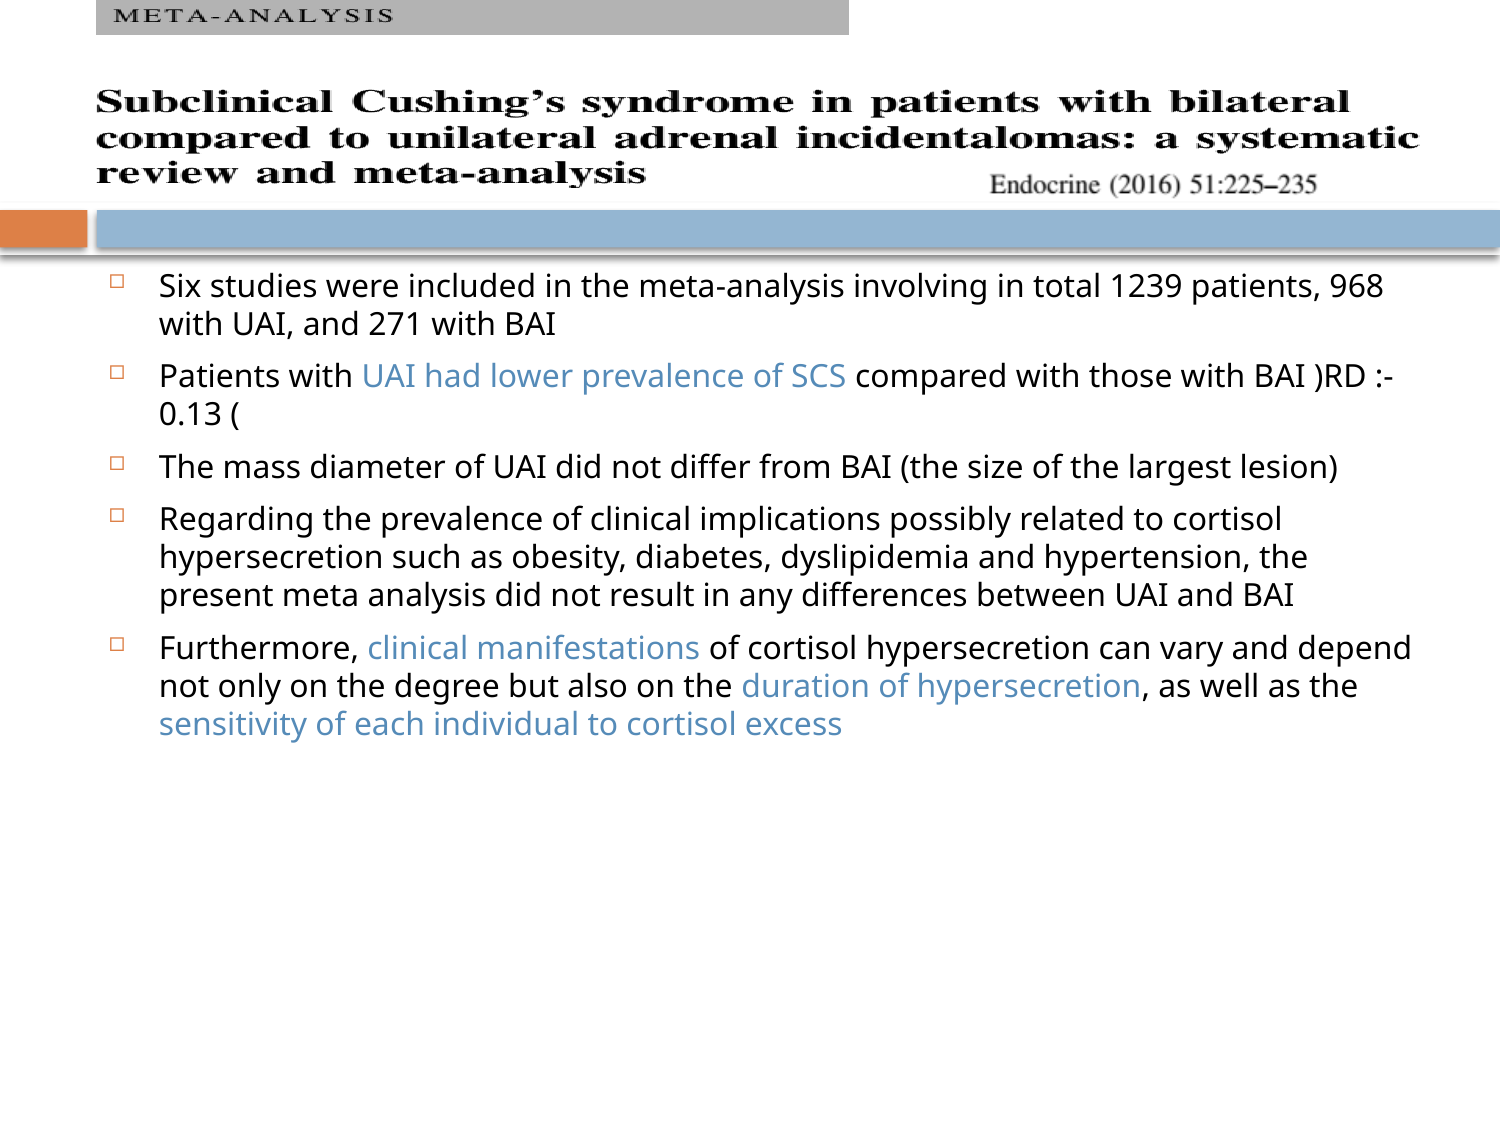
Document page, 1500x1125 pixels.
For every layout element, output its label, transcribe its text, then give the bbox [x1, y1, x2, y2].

list Six studies were included in the meta-analysis involving in total 1239 patients, 968 with UAI, and 271 with BAI Patients with UAI had lower prevalence of SCS compared with those with BAI )RD :-0.13 ( The mass diameter of UAI did not differ from BAI (the size of the largest lesion) Regarding the prevalence of clinical implications possibly related to cortisol hypersecretion such as obesity, diabetes, dyslipidemia and hypertension, the present meta analysis did not result in any differences between UAI and BAI Furthermore, clinical manifestations of cortisol hypersecretion can vary and depend not only on the degree but also on the duration of hypersecretion, as well as the sensitivity of each individual to cortisol excess [93, 257, 1432, 786]
picture [93, 0, 1426, 201]
